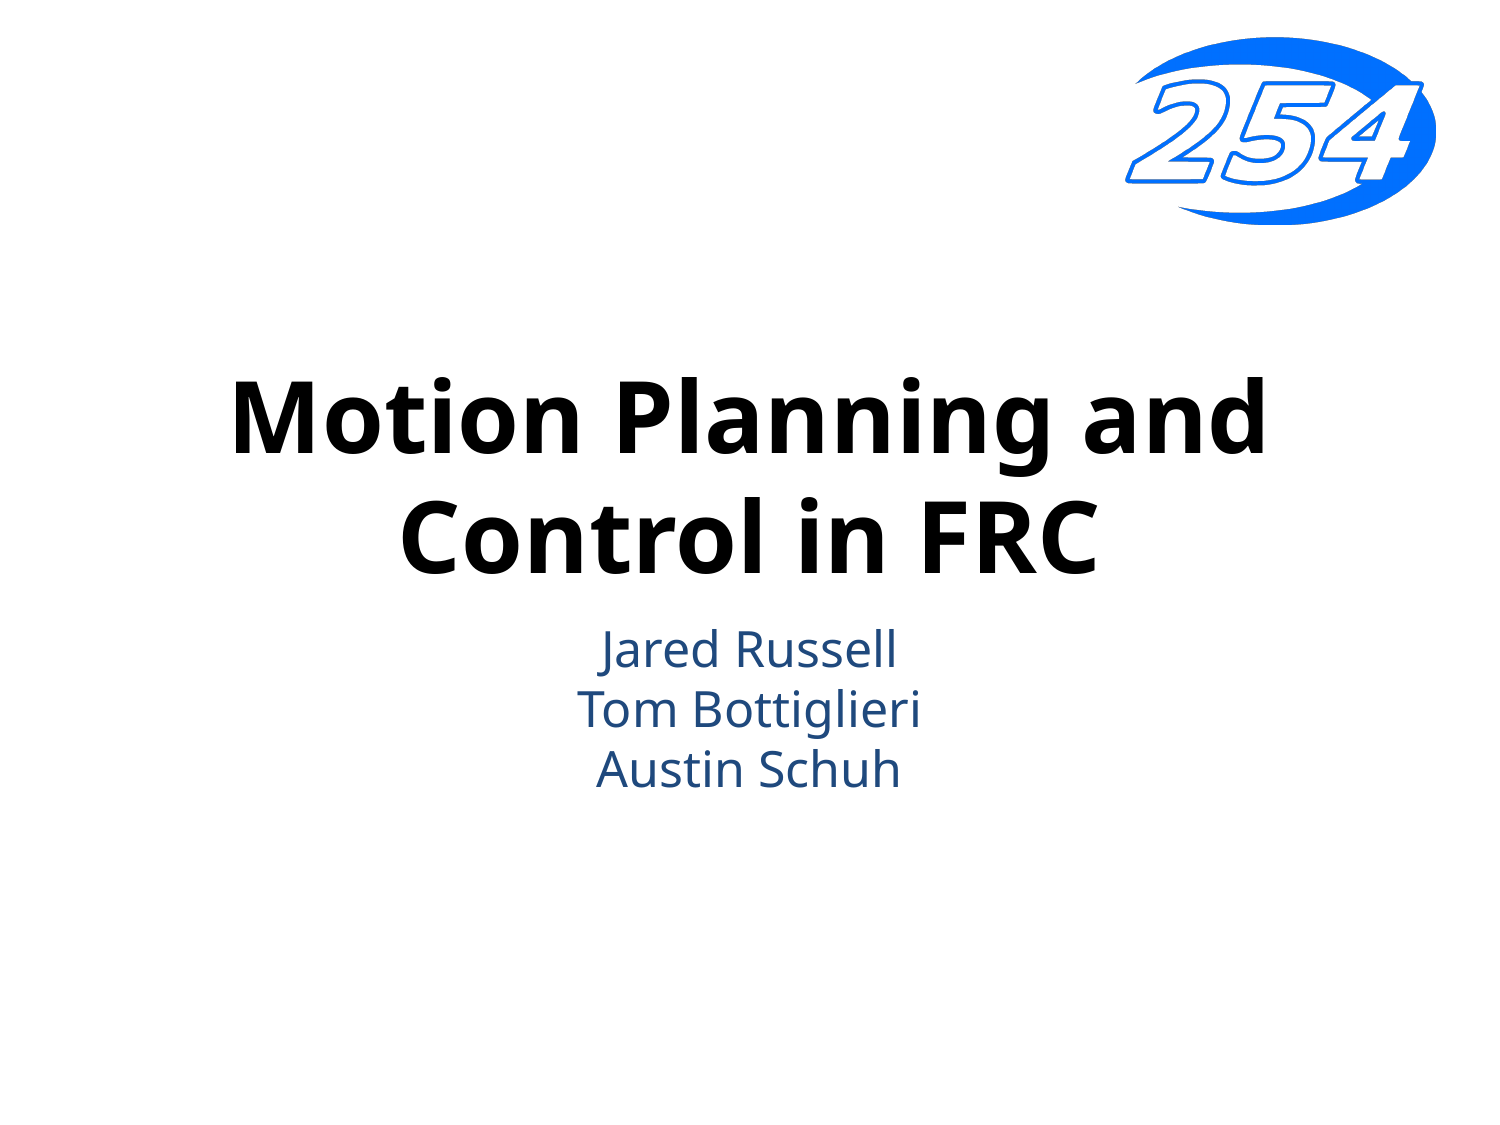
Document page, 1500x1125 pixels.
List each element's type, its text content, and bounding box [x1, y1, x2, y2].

picture [1125, 37, 1436, 225]
title Motion Planning and Control in FRC [112, 346, 1388, 600]
subtitle Jared Russell Tom Bottiglieri Austin Schuh [112, 621, 1388, 793]
